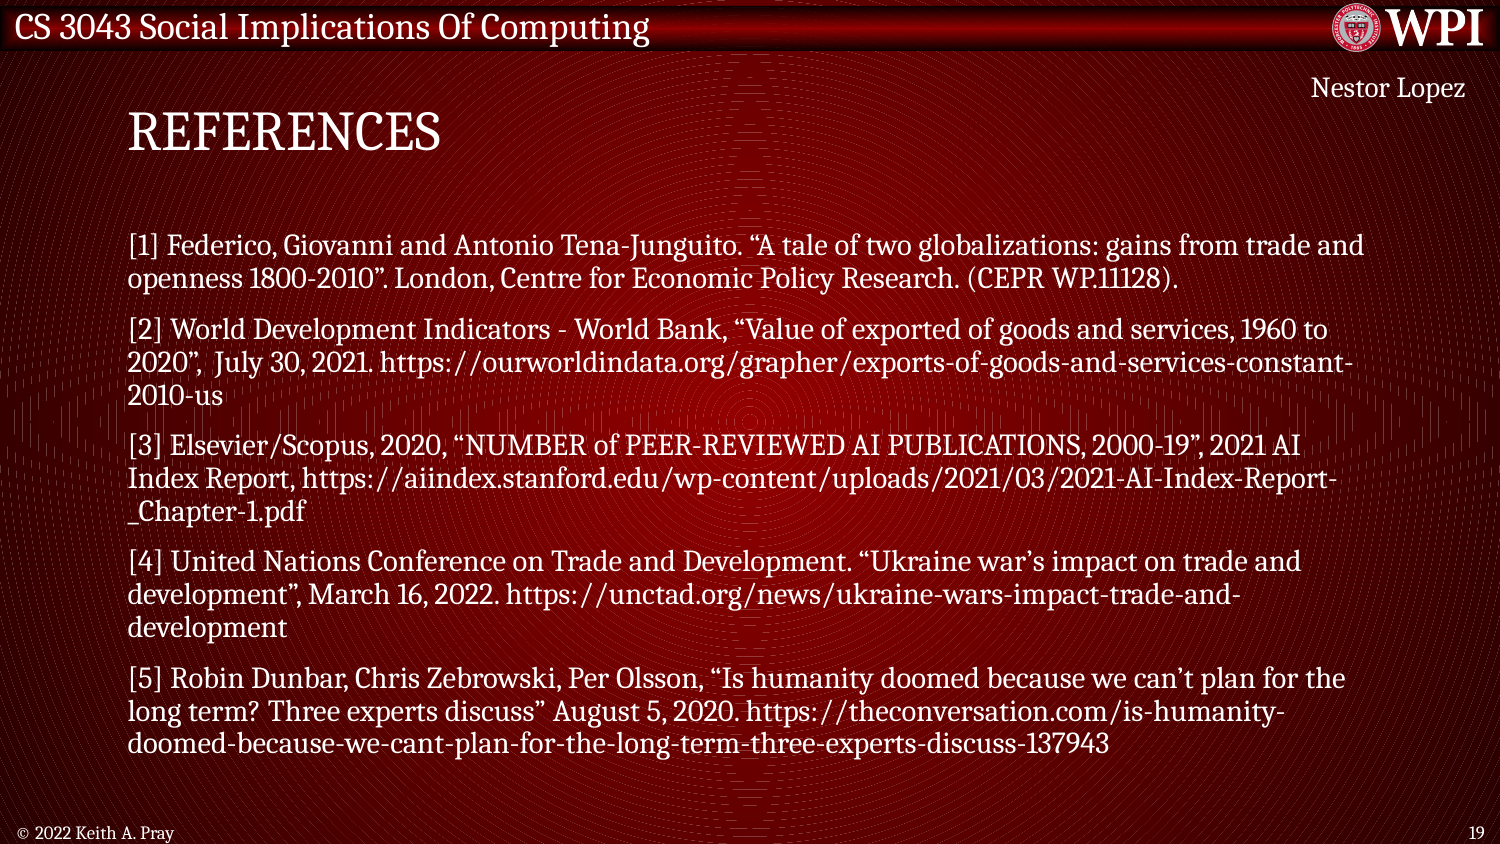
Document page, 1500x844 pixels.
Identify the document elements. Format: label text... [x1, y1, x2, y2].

title References [112, 59, 1388, 210]
text_box Nestor Lopez [1123, 61, 1481, 111]
slide_number 19 [1397, 819, 1500, 844]
list [1] Federico, Giovanni and Antonio Tena-Junguito. “A tale of two globalizations: gains from trade and openness 1800-2010”. London, Centre for Economic Policy Research. (CEPR WP.11128). [2] World Development Indicators - World Bank, “Value of exported of goods and services, 1960 to 2020”, July 30, 2021. https://ourworldindata.org/grapher/exports-of-goods-and-services-constant-2010-us [3] Elsevier/Scopus, 2020, “NUMBER of PEER-REVIEWED AI PUBLICATIONS, 2000-19”, 2021 AI Index Report, https://aiindex.stanford.edu/wp-content/uploads/2021/03/2021-AI-Index-Report-_Chapter-1.pdf [4] United Nations Conference on Trade and Development. “Ukraine war’s impact on trade and development”, March 16, 2022. https://unctad.org/news/ukraine-wars-impact-trade-and-development [5] Robin Dunbar, Chris Zebrowski, Per Olsson, “Is humanity doomed because we can’t plan for the long term? Three experts discuss” August 5, 2020. https://theconversation.com/is-humanity-doomed-because-we-cant-plan-for-the-long-term-three-experts-discuss-137943 [112, 221, 1388, 772]
picture [1332, 3, 1483, 52]
footer © 2022 Keith A. Pray [0, 819, 913, 844]
